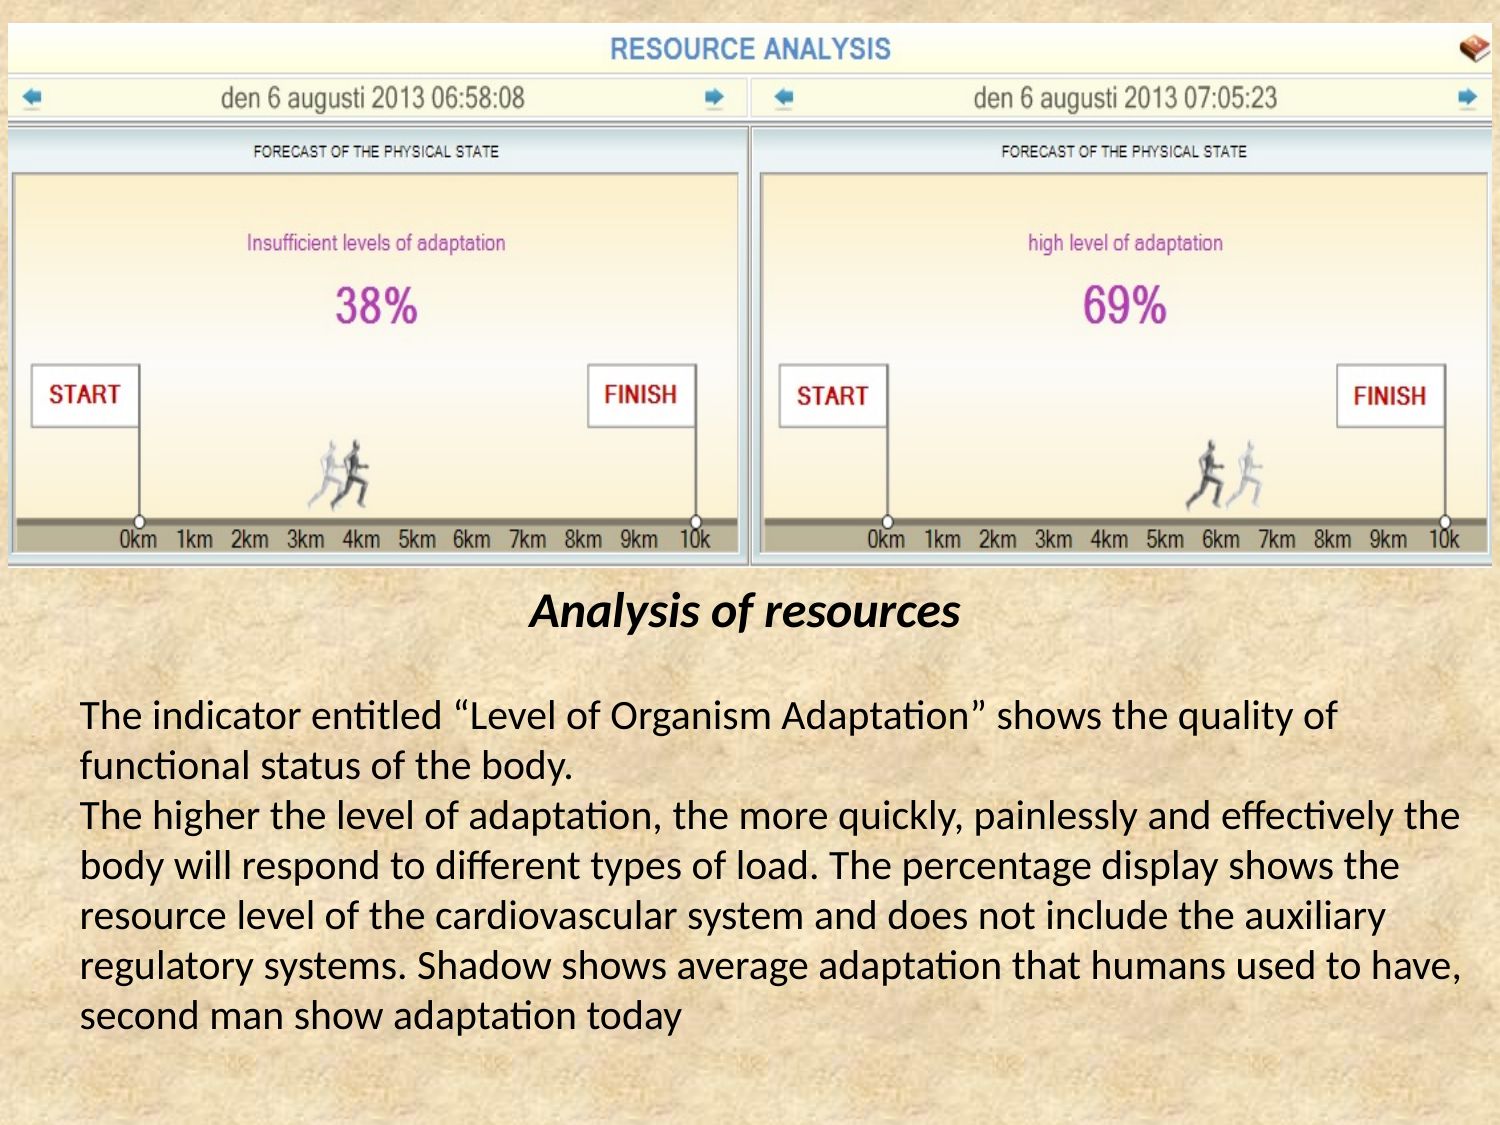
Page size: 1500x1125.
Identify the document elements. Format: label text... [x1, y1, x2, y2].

picture [0, 0, 1500, 1125]
text_box Analysis of resources The indicator entitled “Level of Organism Adaptation” shows the quality of functional status of the body. The higher the level of adaptation, the more quickly, painlessly and effectively the body will respond to different types of load. The percentage display shows the resource level of the cardiovascular system and does not include the auxiliary regulatory systems. Shadow shows average adaptation that humans used to have, second man show adaptation today [64, 575, 1492, 1046]
